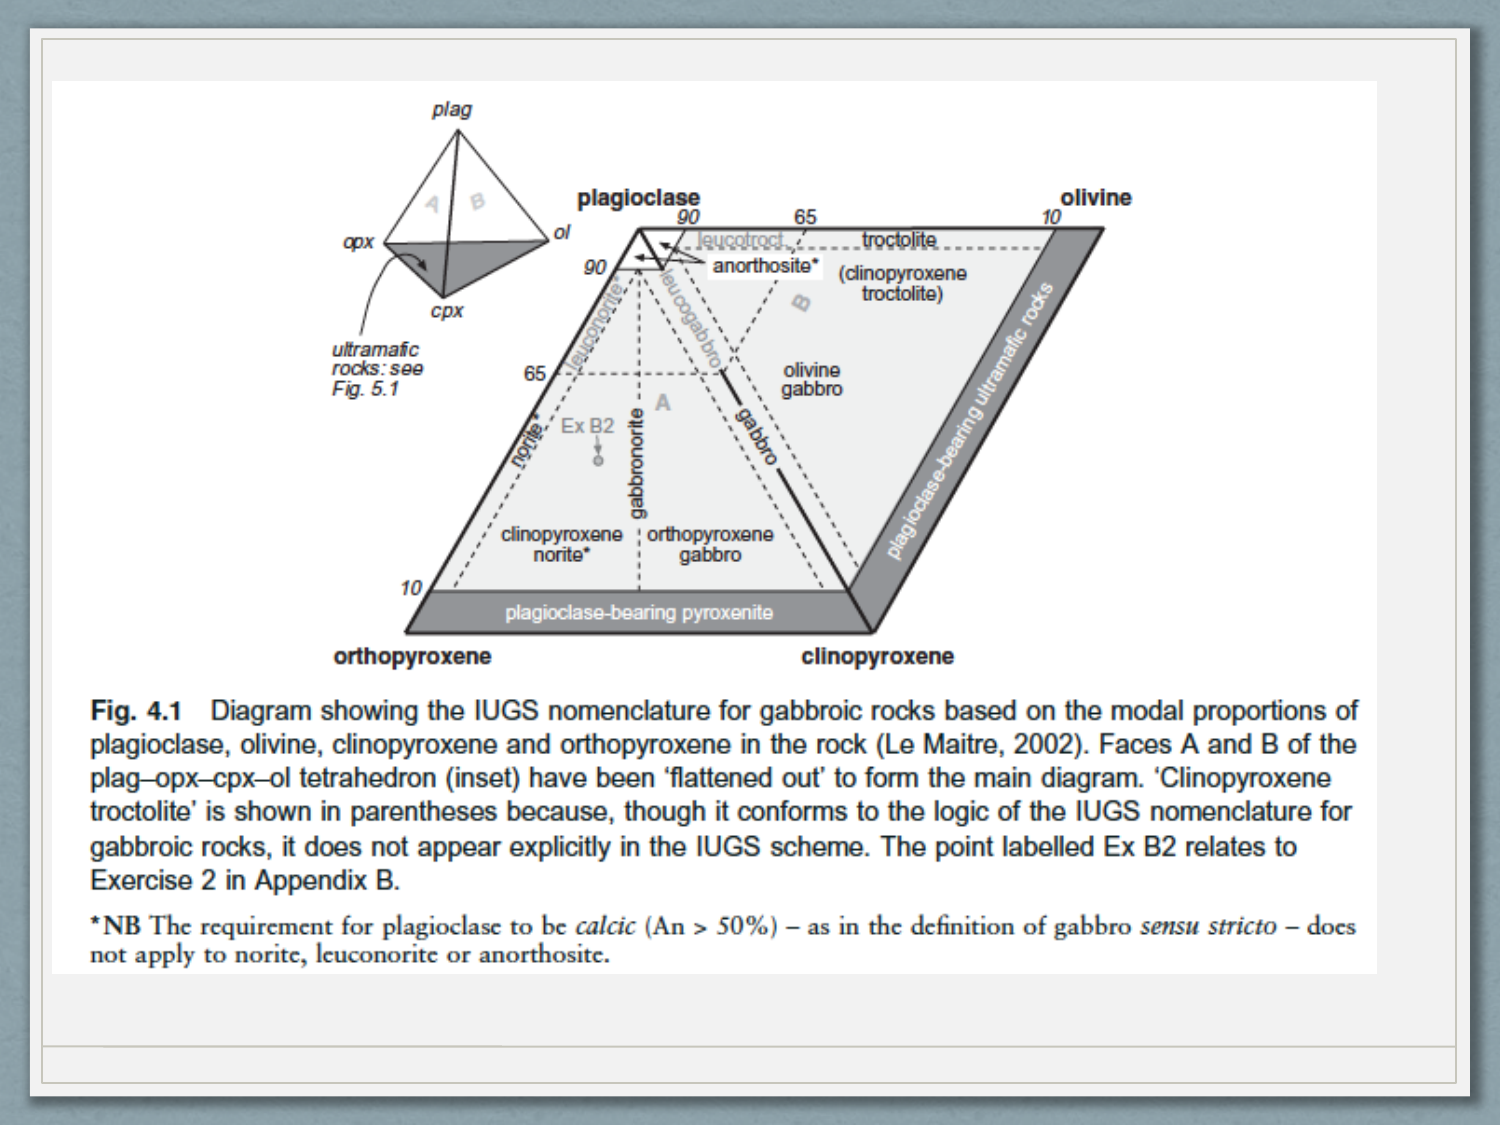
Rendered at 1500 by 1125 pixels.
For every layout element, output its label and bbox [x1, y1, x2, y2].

picture [52, 81, 1378, 974]
